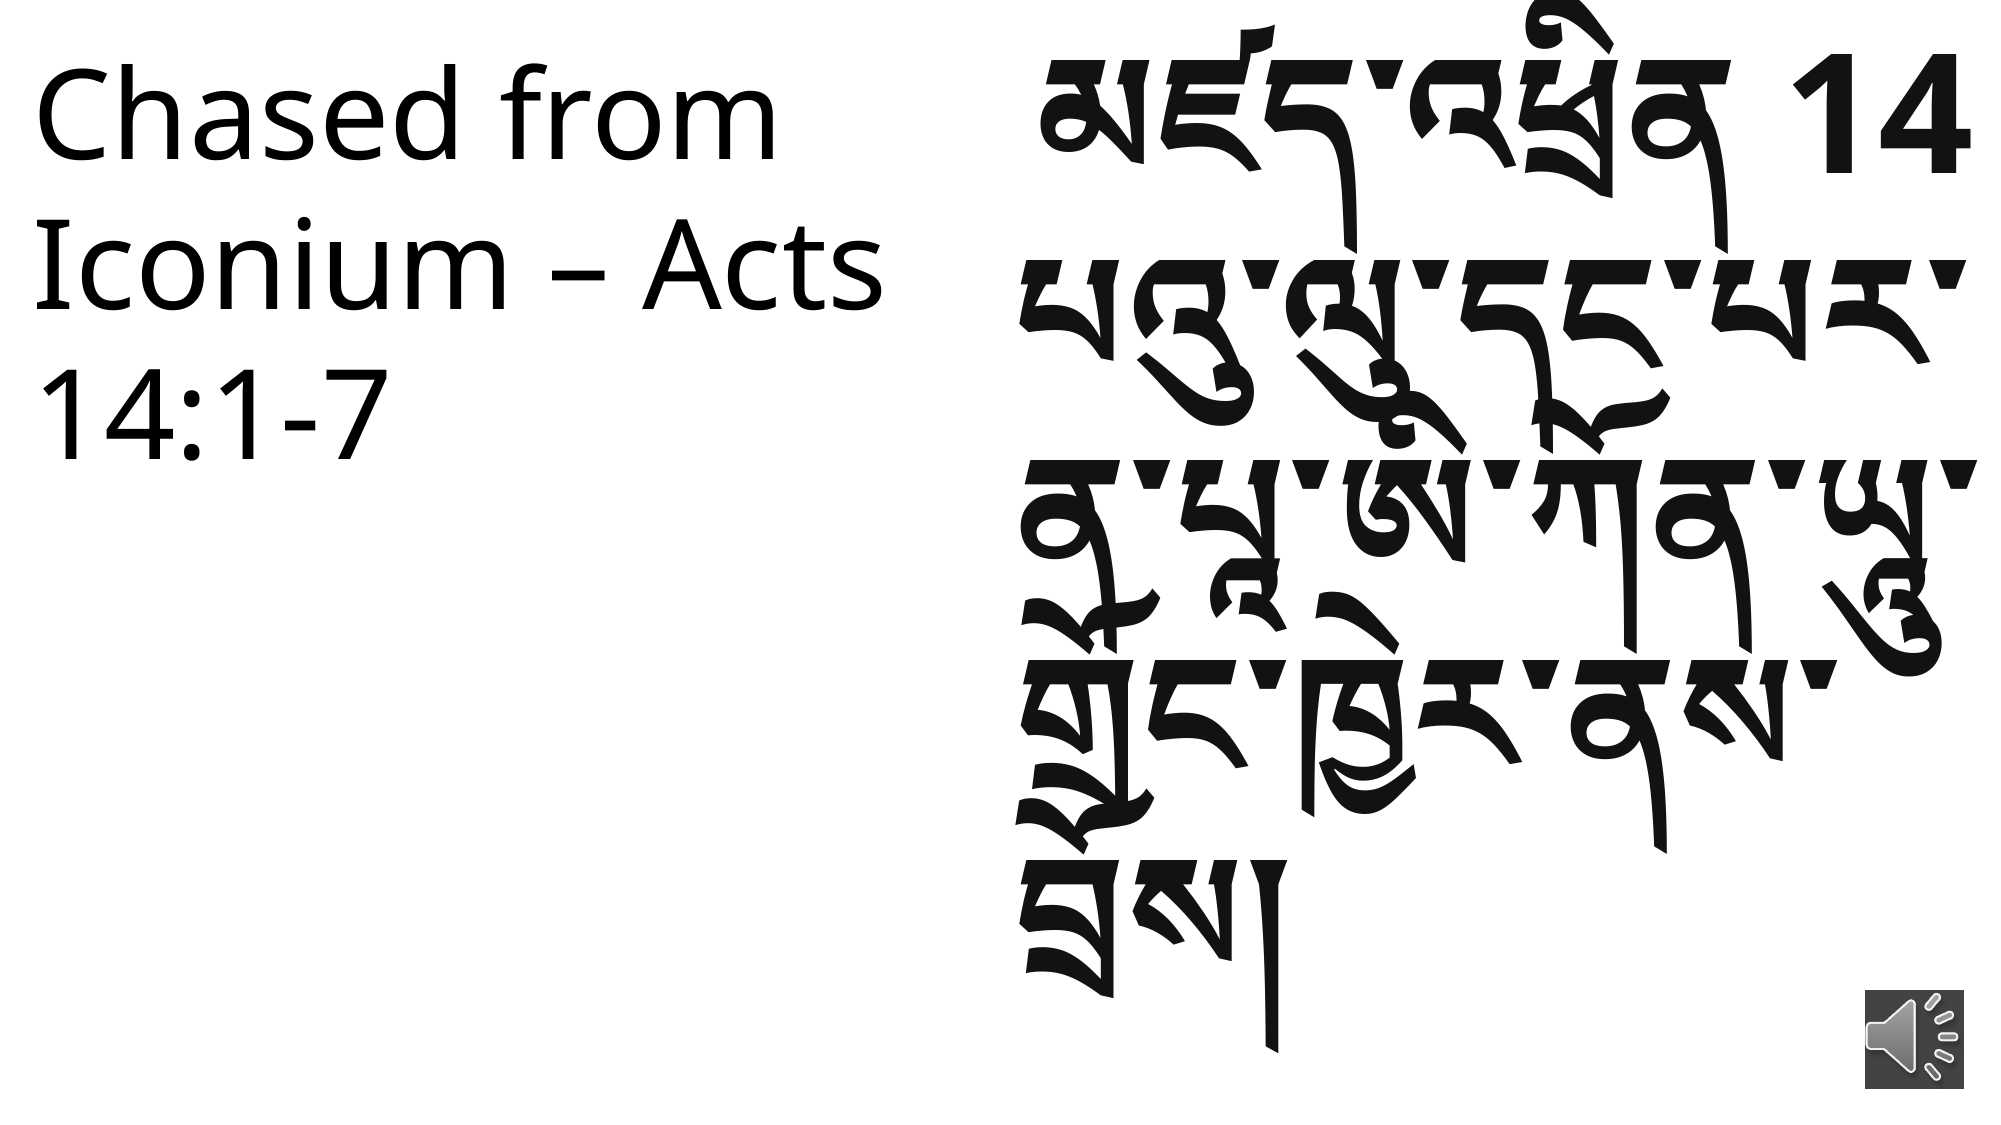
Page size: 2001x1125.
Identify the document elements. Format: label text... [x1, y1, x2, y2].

text_box མཛད་འཕྲིན 14 པའུ་ལུ་དང་པར་ན་པཱ་ཨི་ཀོན་ཡཱུ་གྲོང་ཁྱེར་ནས་བྲོས། [999, 0, 2000, 1125]
text_box Chased from Iconium – Acts 14:1-7 [18, 27, 973, 1104]
picture [1864, 989, 1965, 1090]
